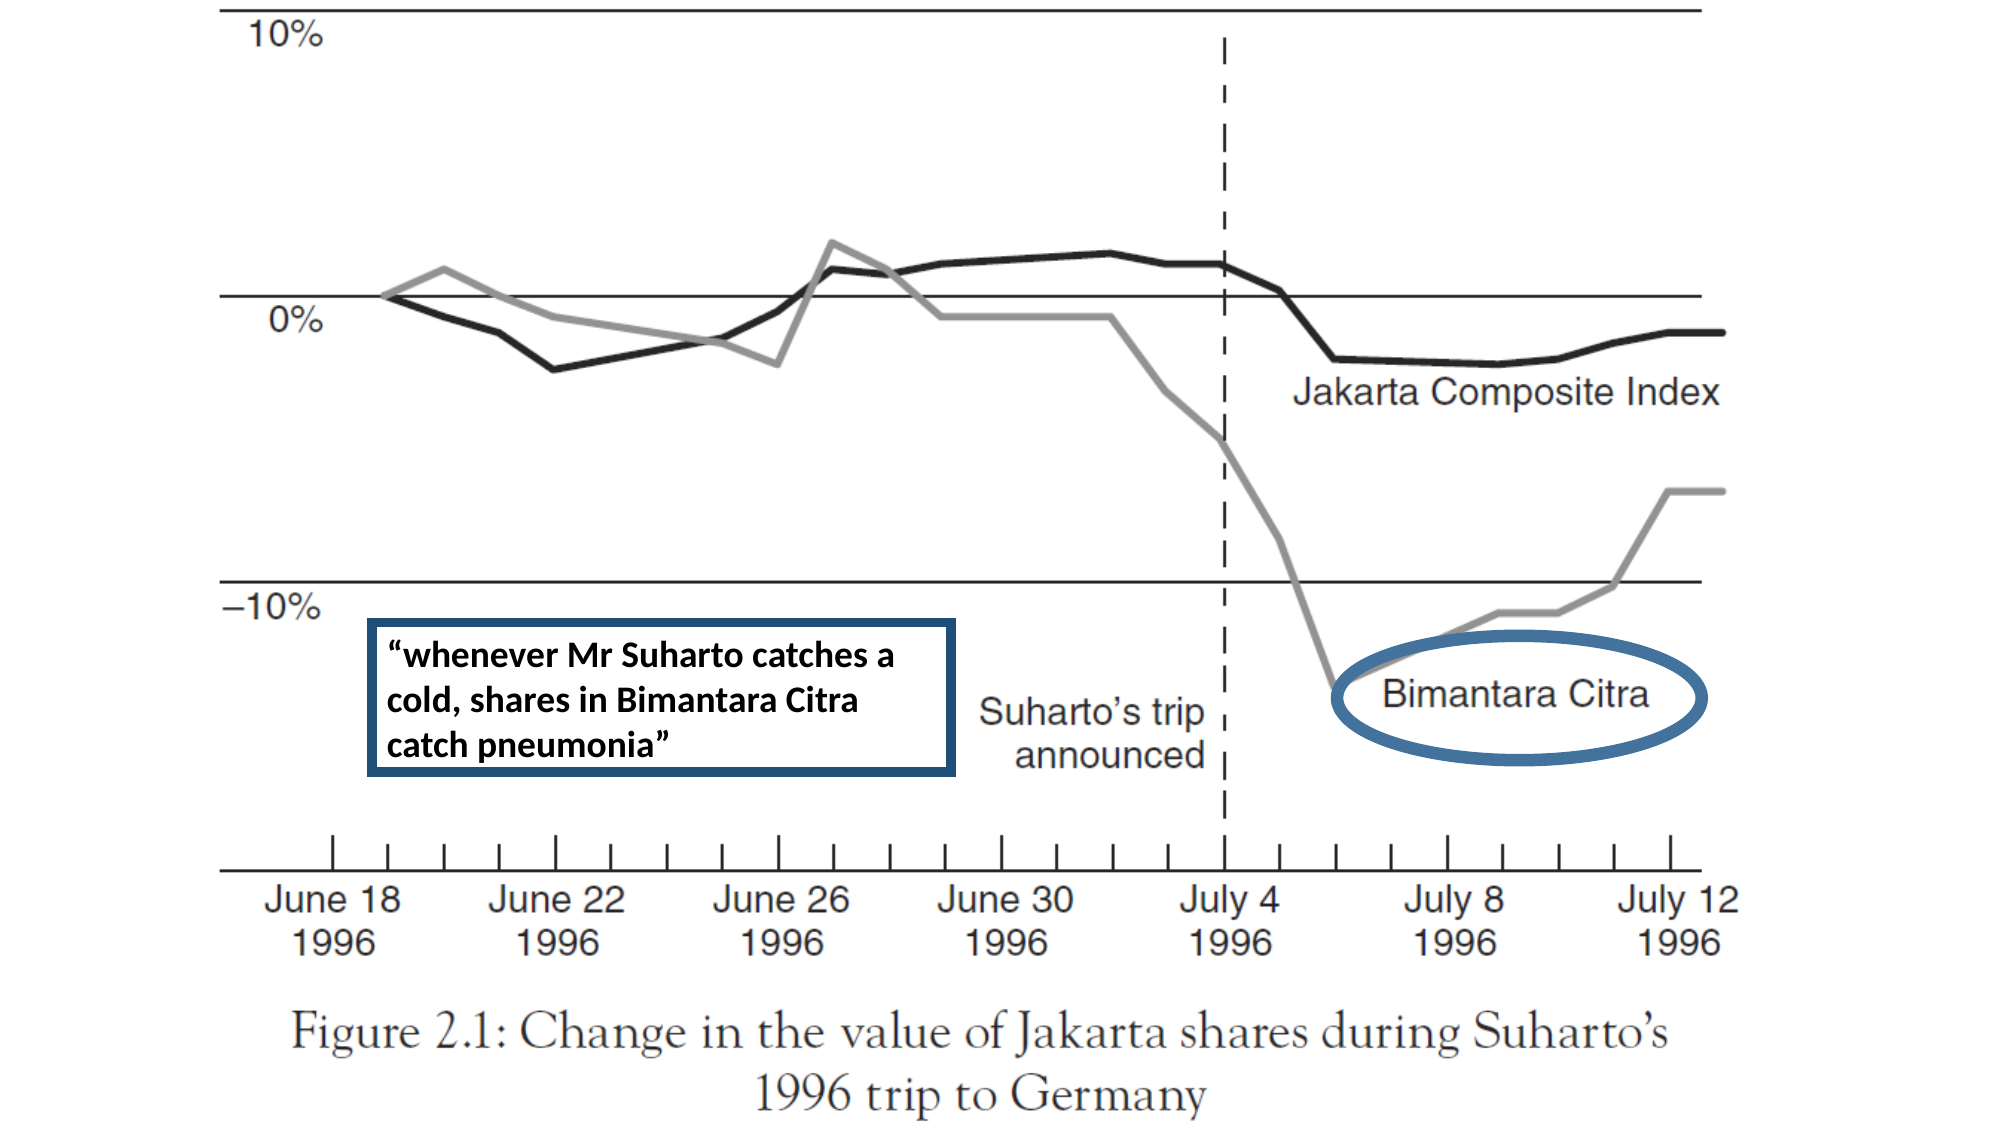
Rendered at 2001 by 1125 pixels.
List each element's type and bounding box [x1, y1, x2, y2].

picture [214, 0, 1761, 1123]
